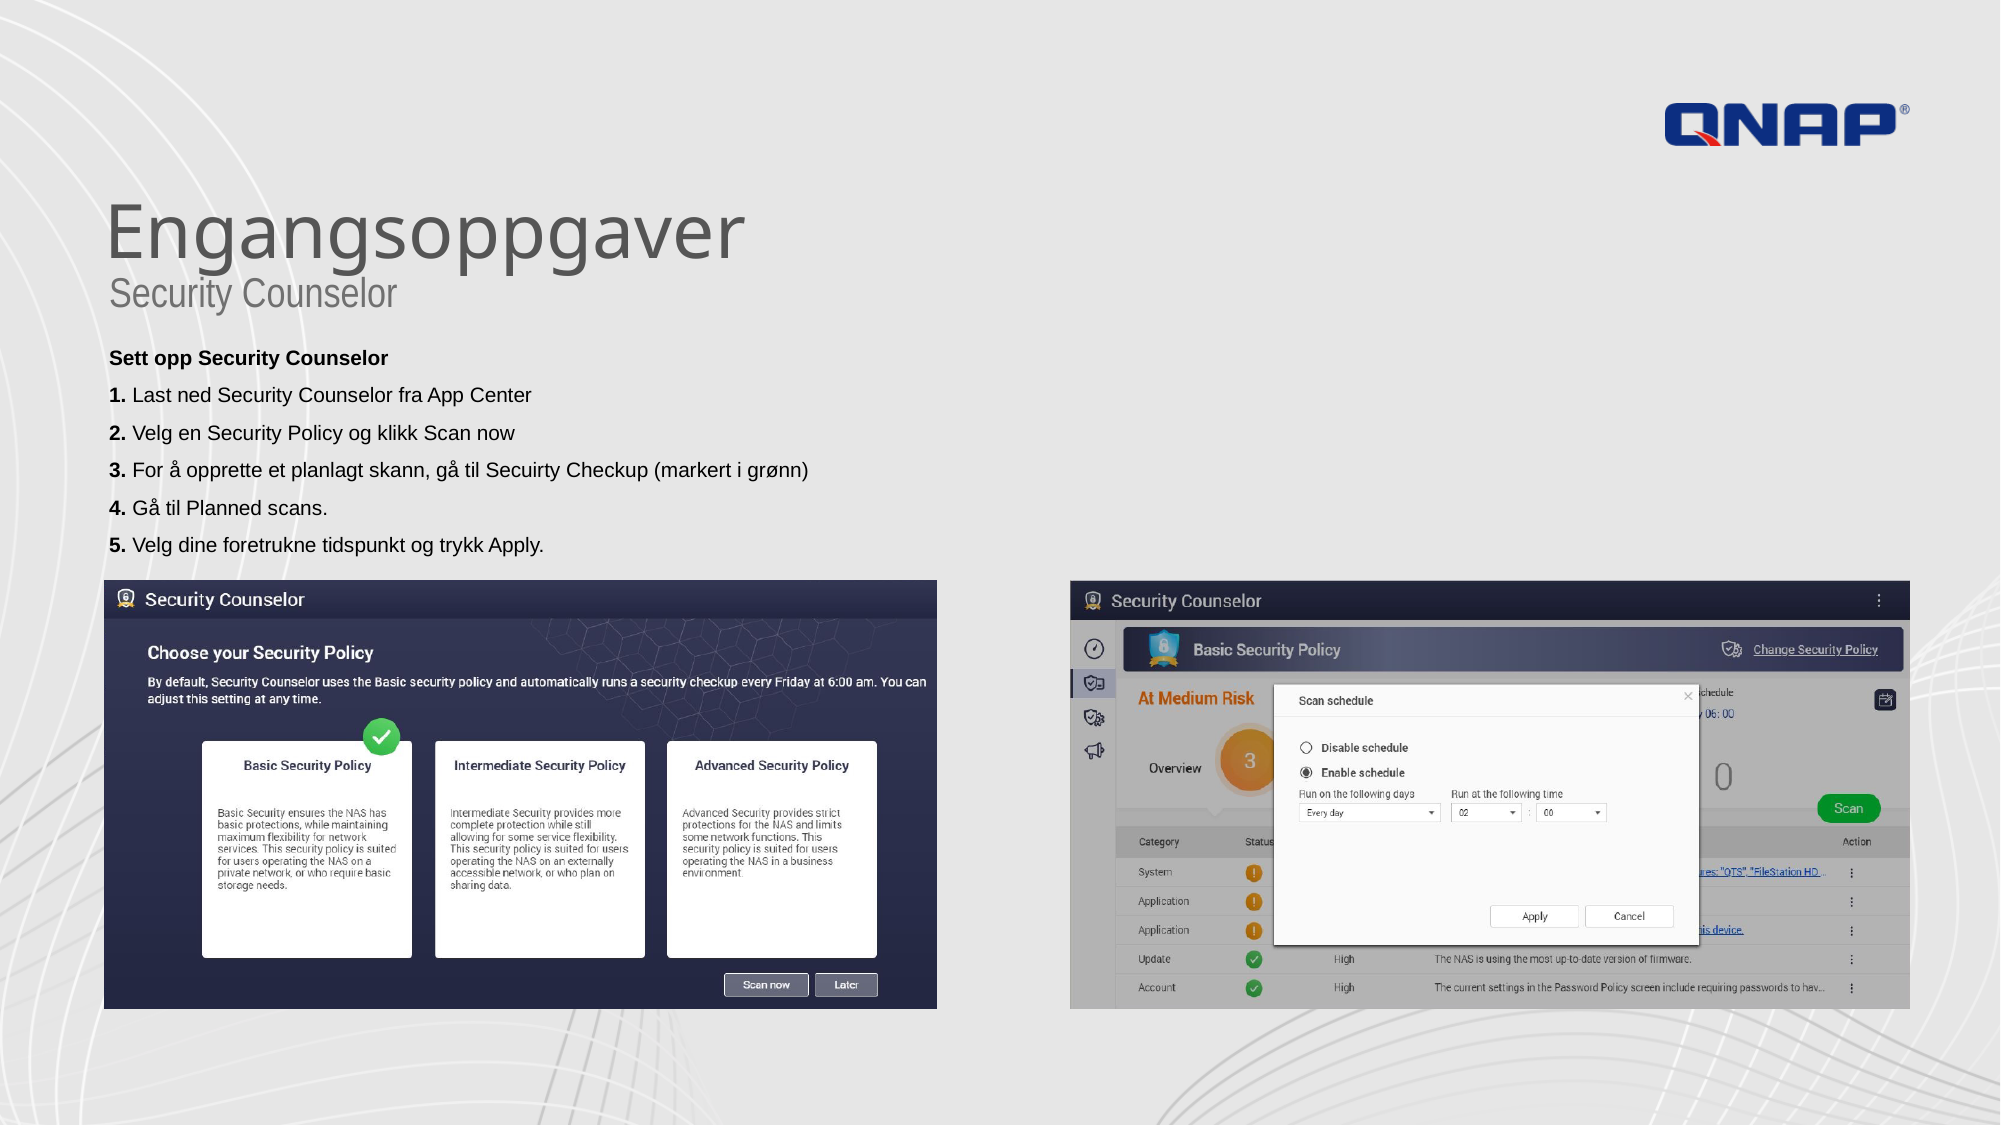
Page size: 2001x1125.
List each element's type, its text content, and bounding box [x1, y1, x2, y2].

text_box Sett opp Security Counselor 1. Last ned Security Counselor fra App Center 2. Velg en Security Policy og klikk Scan now 3. For å opprette et planlagt skann, gå til Secuirty Checkup (markert i grønn) 4. Gå til Planned scans. 5. Velg dine foretrukne tidspunkt og trykk Apply. [94, 324, 1906, 565]
text_box Security Counselor [94, 258, 812, 324]
picture [0, 0, 2001, 1125]
text_box Engangsoppgaver [89, 176, 1627, 281]
